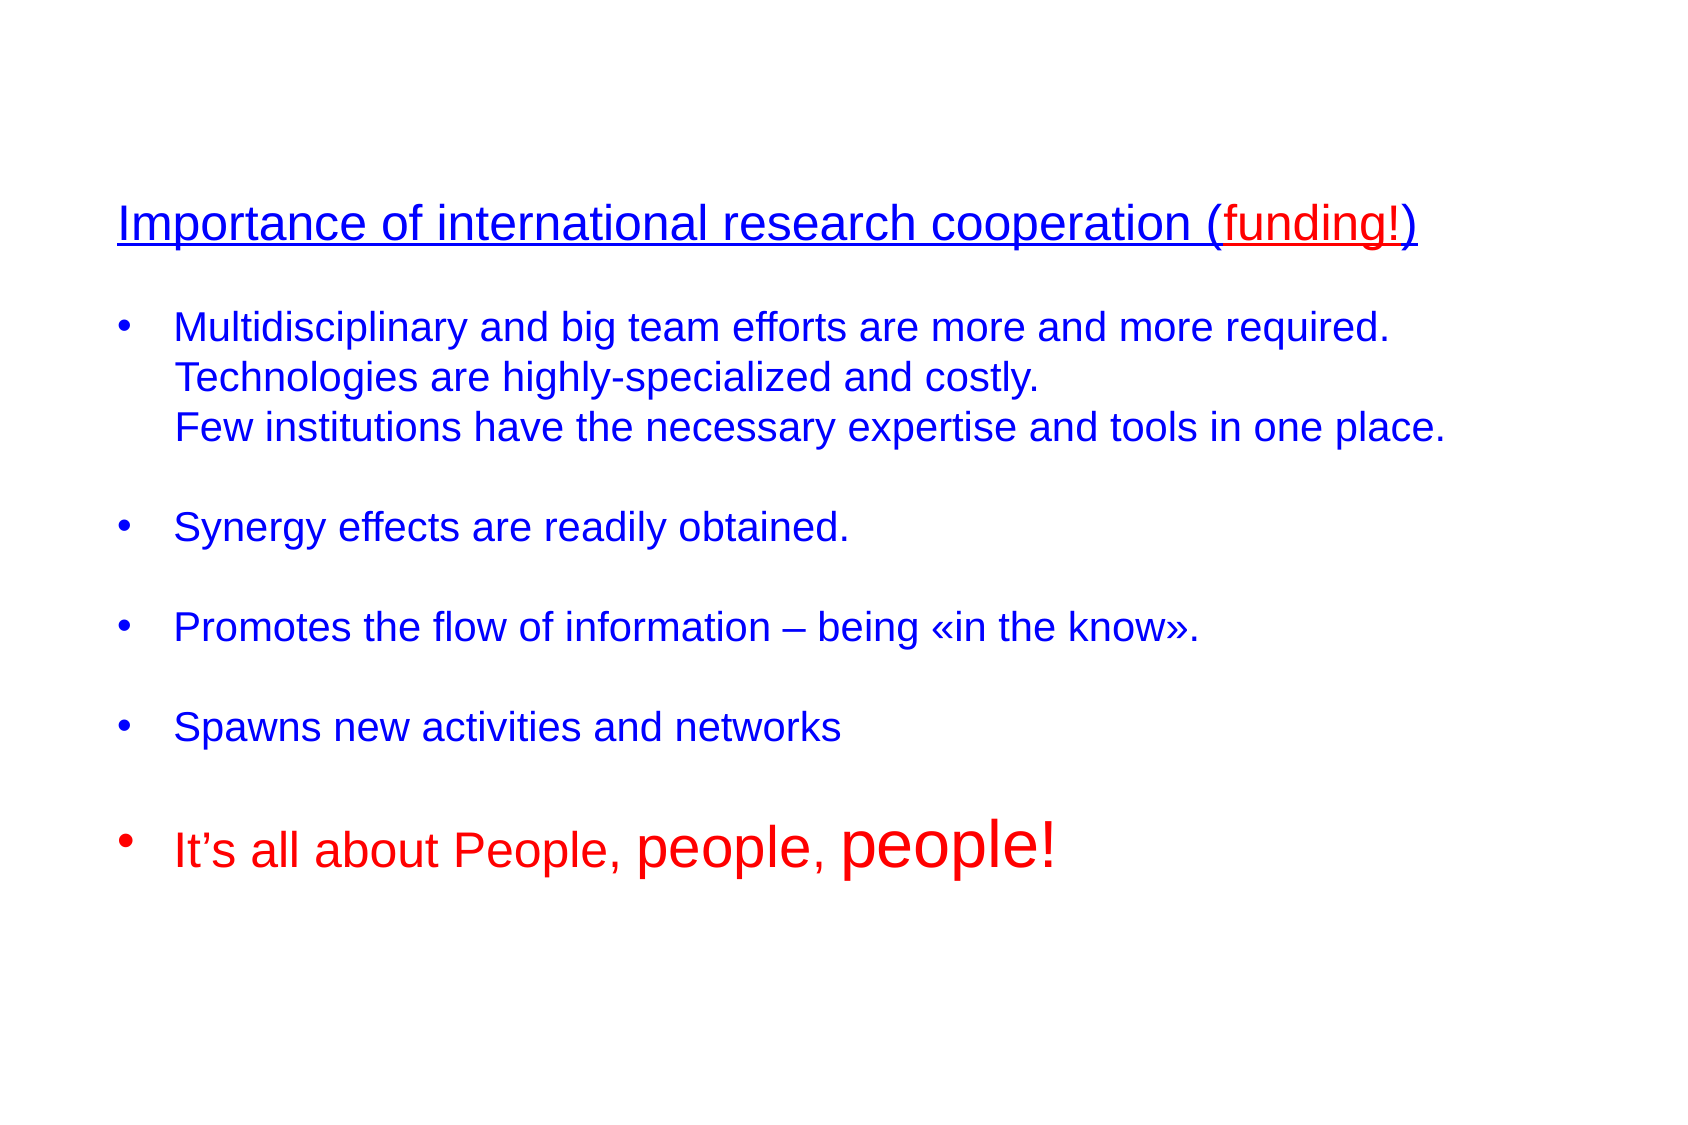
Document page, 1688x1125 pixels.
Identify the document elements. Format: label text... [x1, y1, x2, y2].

text_box Importance of international research cooperation (funding!) Multidisciplinary and big team efforts are more and more required. Technologies are highly-specialized and costly. Few institutions have the necessary expertise and tools in one place. Synergy effects are readily obtained. Promotes the flow of information – being «in the know». Spawns new activities and networks It’s all about People, people, people! [102, 182, 1688, 1088]
